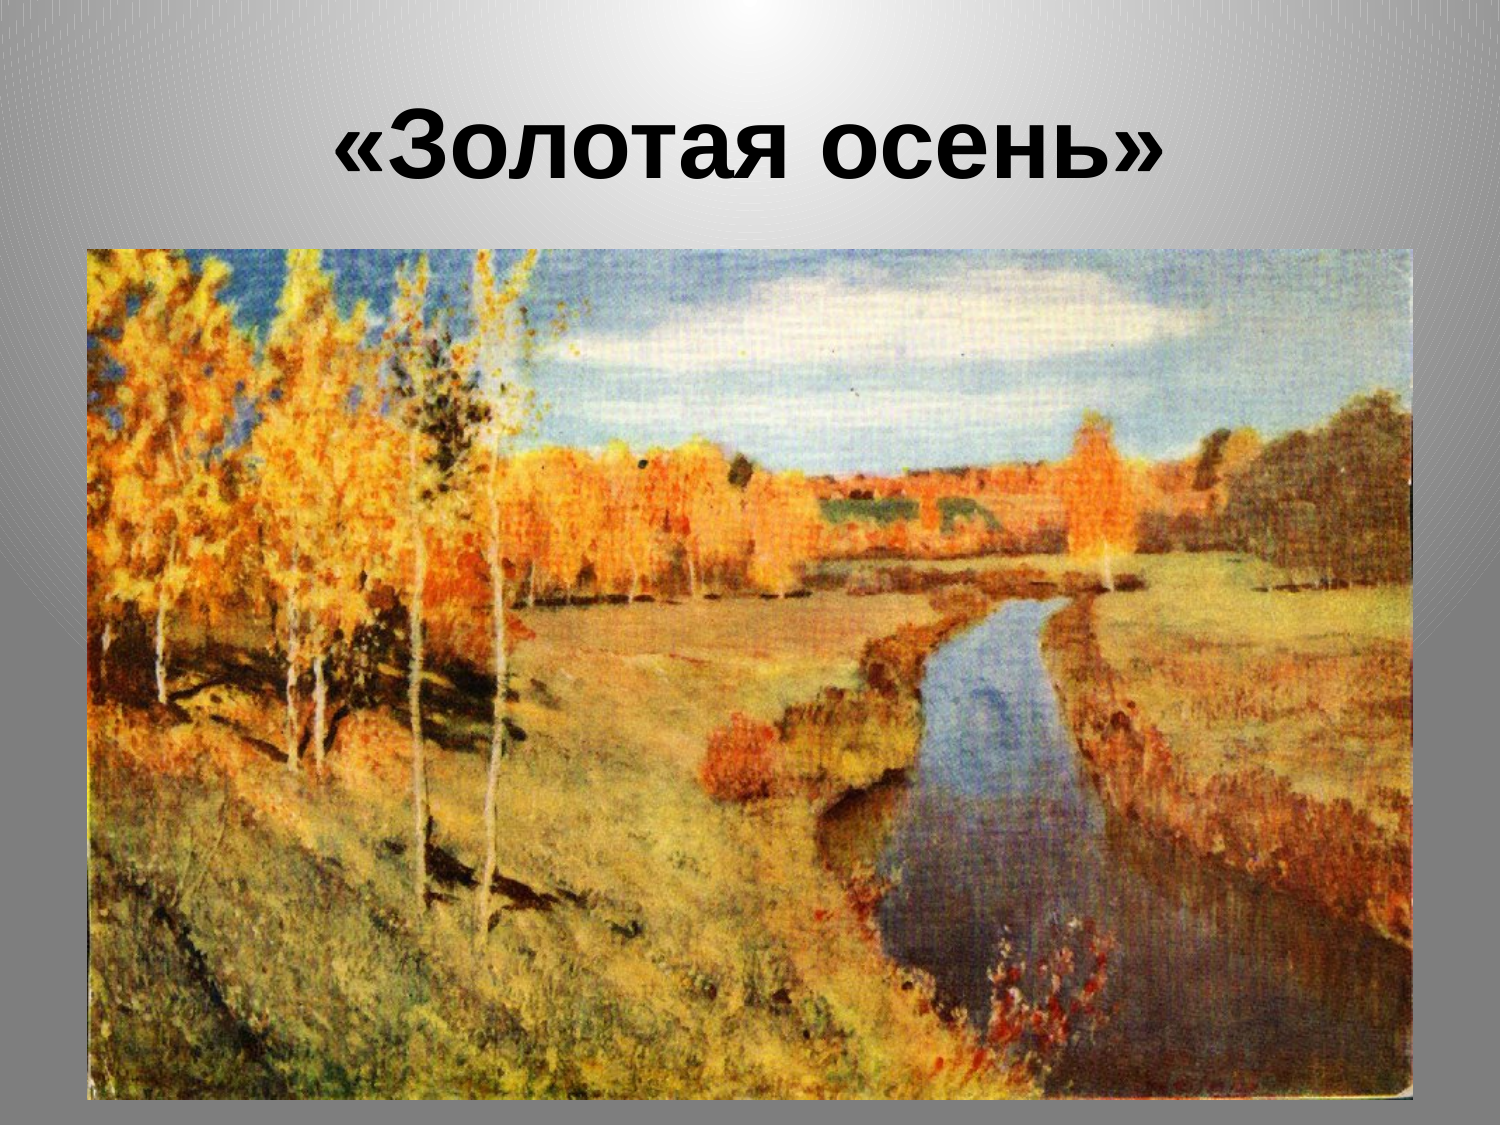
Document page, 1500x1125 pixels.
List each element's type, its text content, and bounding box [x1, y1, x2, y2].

title «Золотая осень» [75, 45, 1425, 233]
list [87, 249, 1413, 1101]
